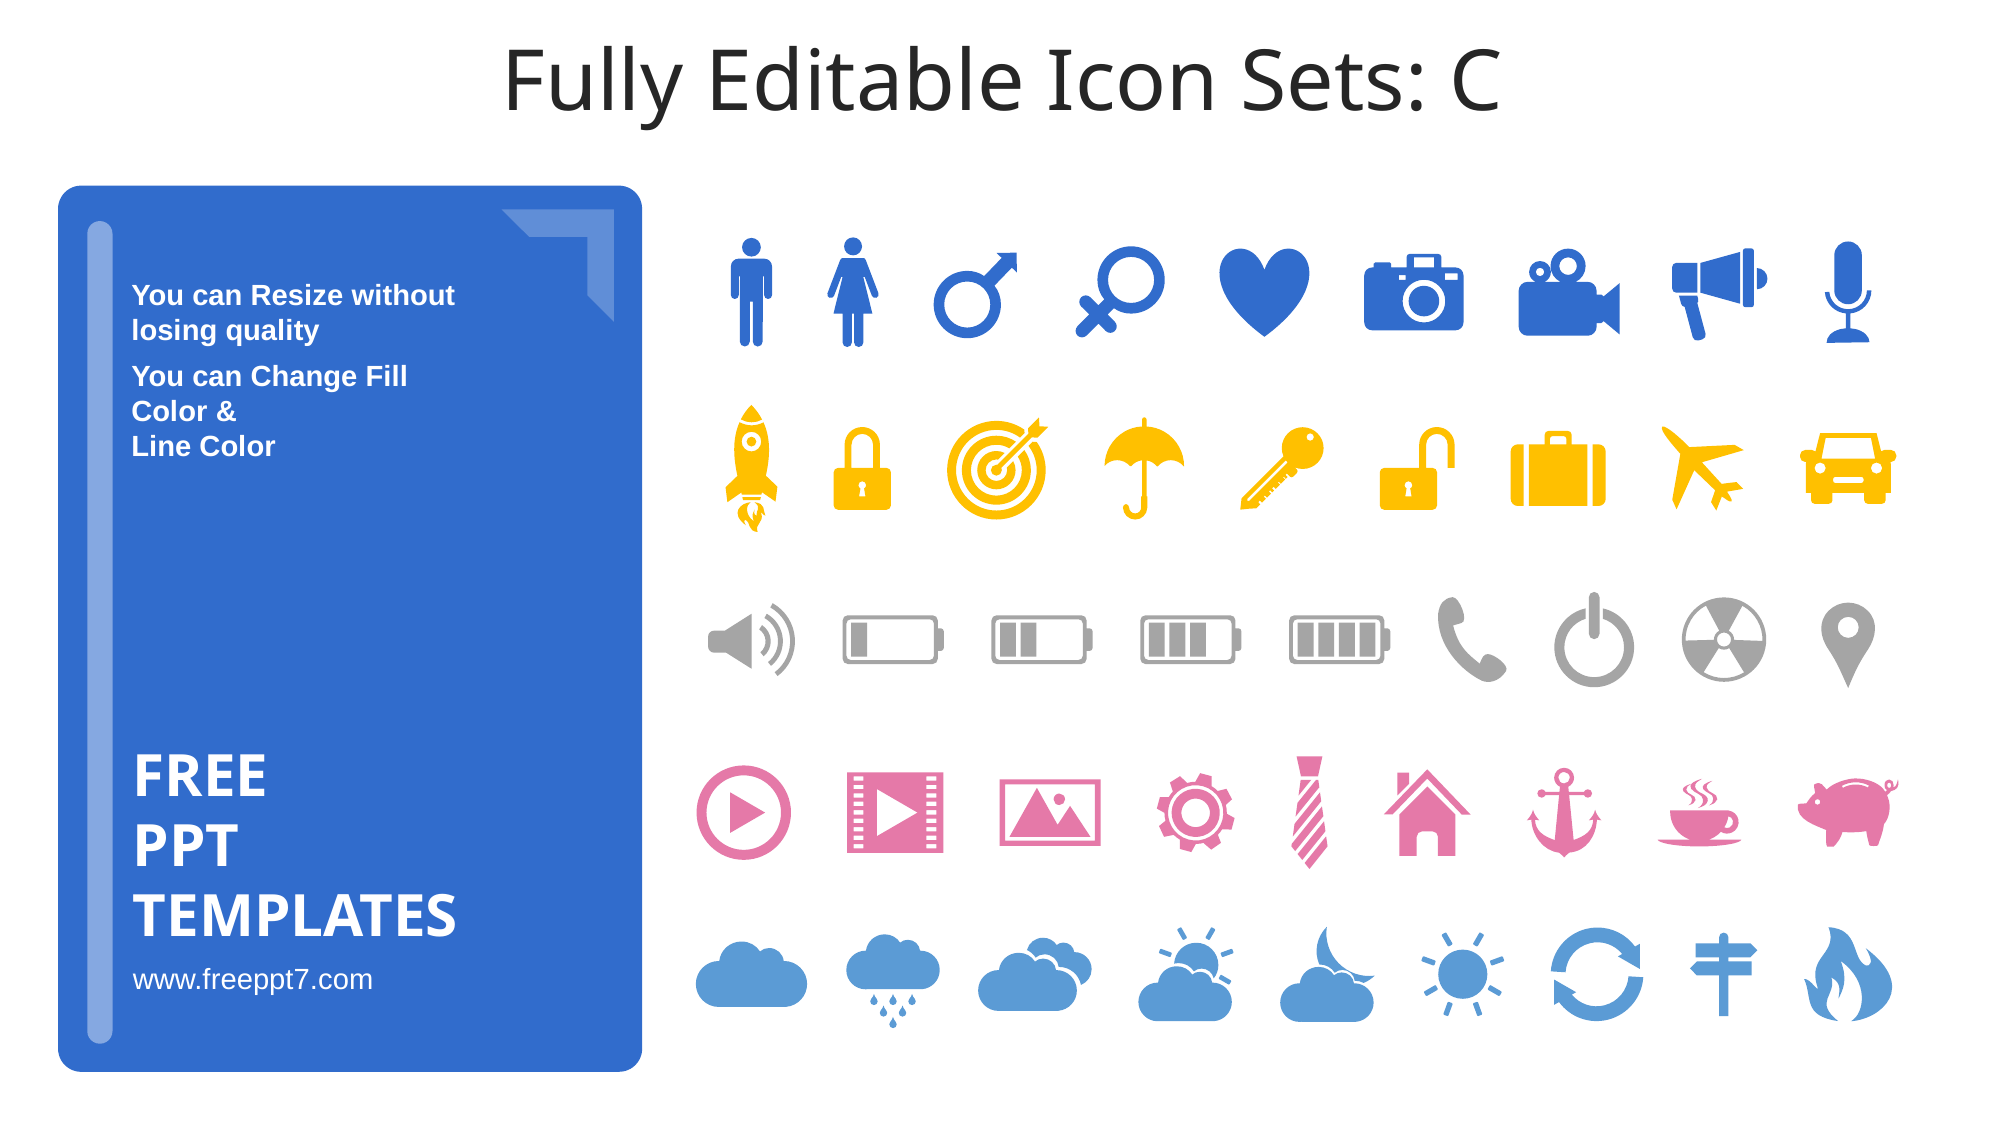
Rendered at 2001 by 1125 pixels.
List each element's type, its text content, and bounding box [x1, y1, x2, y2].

text_box [1074, 245, 1166, 339]
text_box [1437, 948, 1489, 1000]
text_box [1486, 984, 1503, 998]
text_box [1378, 425, 1456, 511]
text_box [1591, 443, 1607, 508]
text_box [878, 1002, 889, 1018]
text_box [707, 611, 753, 671]
text_box [1823, 289, 1873, 344]
text_box [1671, 247, 1769, 342]
text_box [1688, 931, 1759, 1018]
text_box [1524, 766, 1604, 859]
text_box [1103, 416, 1186, 521]
text_box [1363, 252, 1465, 332]
text_box [1176, 926, 1188, 941]
text_box [694, 940, 809, 1008]
text_box [768, 601, 796, 678]
text_box [757, 623, 772, 658]
text_box [1488, 955, 1506, 967]
text_box [1137, 941, 1233, 1023]
text_box [1290, 755, 1329, 871]
text_box [1204, 926, 1217, 941]
text_box [1660, 425, 1747, 513]
text_box [1442, 1000, 1454, 1018]
text_box [1527, 429, 1589, 508]
text_box [932, 251, 1019, 340]
text_box [1553, 590, 1636, 689]
text_box [1420, 955, 1437, 967]
text_box [1381, 766, 1474, 857]
text_box [888, 1014, 898, 1030]
text_box [846, 771, 944, 854]
text_box [1798, 432, 1898, 505]
text_box [897, 1002, 908, 1018]
text_box [1553, 975, 1645, 1023]
text_box [1288, 614, 1392, 666]
text_box [1549, 926, 1641, 974]
text_box [1218, 247, 1311, 339]
text_box [845, 933, 941, 1007]
text_box [1472, 931, 1485, 948]
text_box [1239, 426, 1325, 511]
text_box [763, 612, 784, 668]
text_box [1680, 596, 1768, 683]
text_box [1820, 601, 1876, 691]
text_box [1471, 1000, 1484, 1018]
text_box [1139, 614, 1243, 666]
text_box [1279, 923, 1378, 1023]
text_box [724, 403, 779, 534]
text_box [1796, 777, 1900, 848]
text_box [1219, 947, 1235, 959]
text_box [1155, 771, 1236, 854]
text_box [729, 236, 774, 348]
text_box [1833, 240, 1863, 306]
text_box [946, 415, 1051, 521]
text_box [832, 425, 892, 511]
text_box [826, 236, 880, 349]
text_box [1655, 777, 1744, 848]
text_box [1509, 443, 1525, 508]
text_box [990, 614, 1094, 666]
text_box [695, 764, 793, 861]
text_box [1436, 596, 1508, 683]
text_box [1440, 931, 1454, 948]
text_box [1802, 926, 1894, 1023]
text_box [1517, 247, 1621, 337]
list Fully Editable Icon Sets: C [53, 20, 1952, 140]
text_box [1422, 984, 1439, 998]
text_box [977, 936, 1093, 1012]
text_box [841, 614, 945, 666]
text_box [999, 778, 1102, 847]
